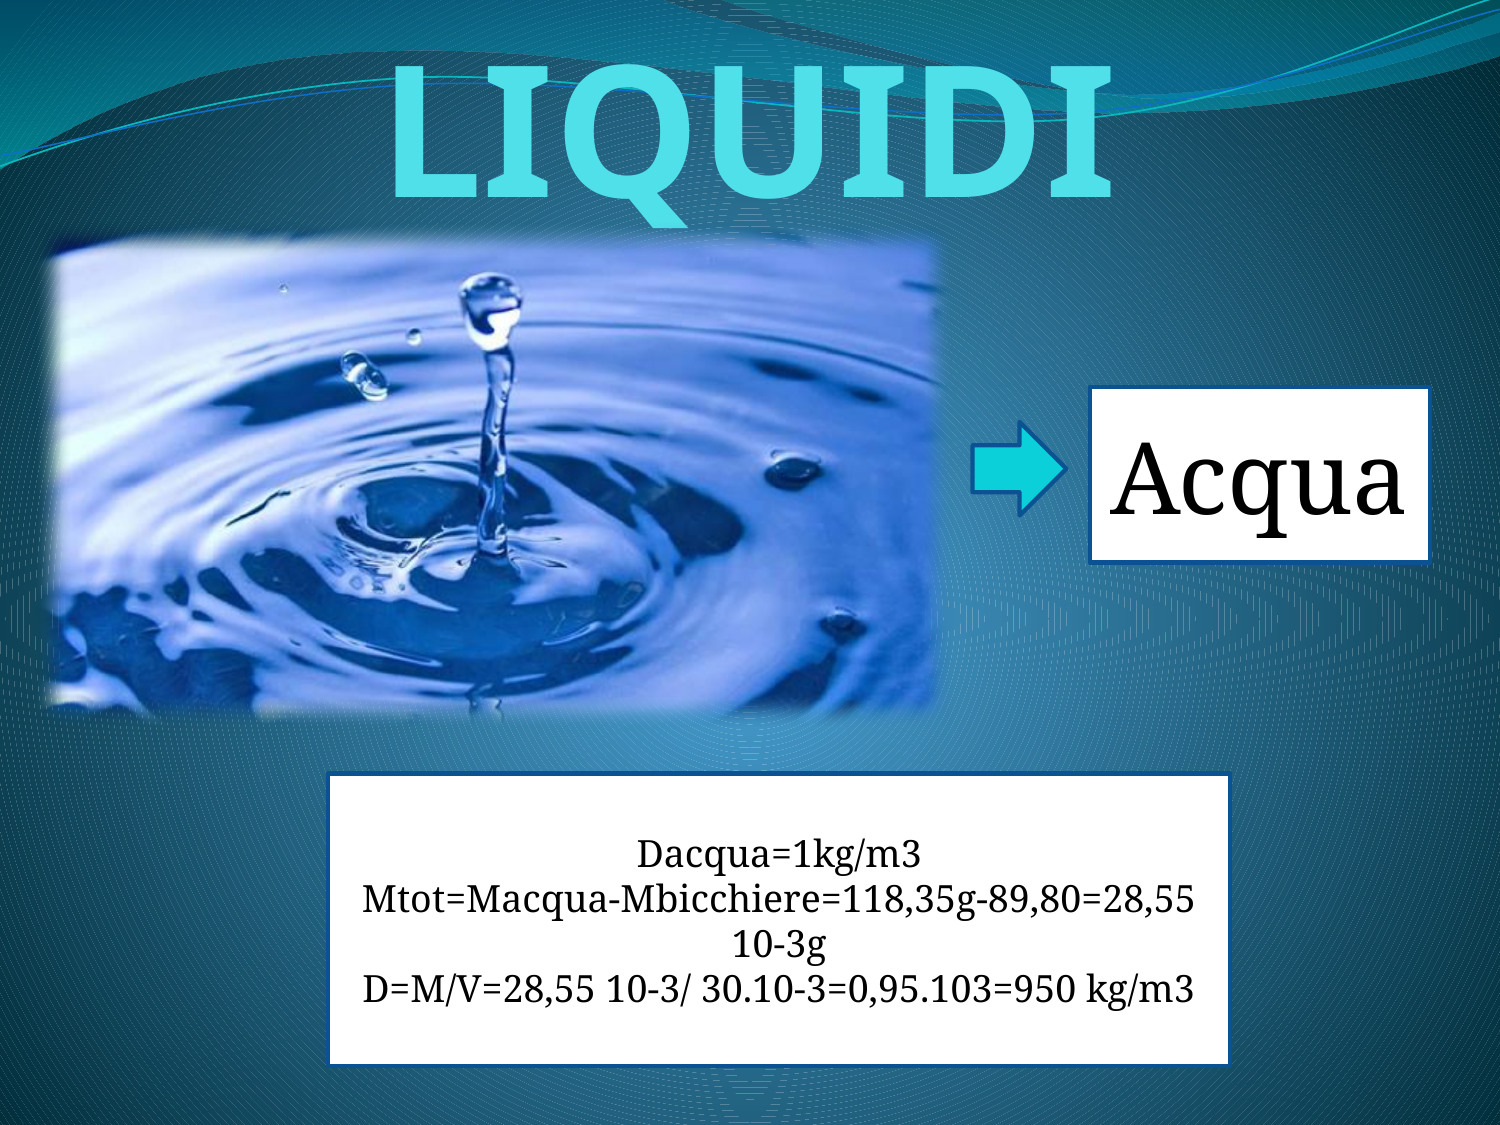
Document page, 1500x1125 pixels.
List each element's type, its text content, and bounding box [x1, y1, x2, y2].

text_box [970, 419, 1069, 518]
text_box Dacqua=1kg/m3 Mtot=Macqua-Mbicchiere=118,35g-89,80=28,55 10-3g D=M/V=28,55 10-3/ 30.10-3=0,95.103=950 kg/m3 [326, 771, 1232, 1068]
text_box Acqua [1088, 385, 1432, 565]
title LIQUIDI [105, 46, 1394, 235]
picture [34, 222, 954, 727]
